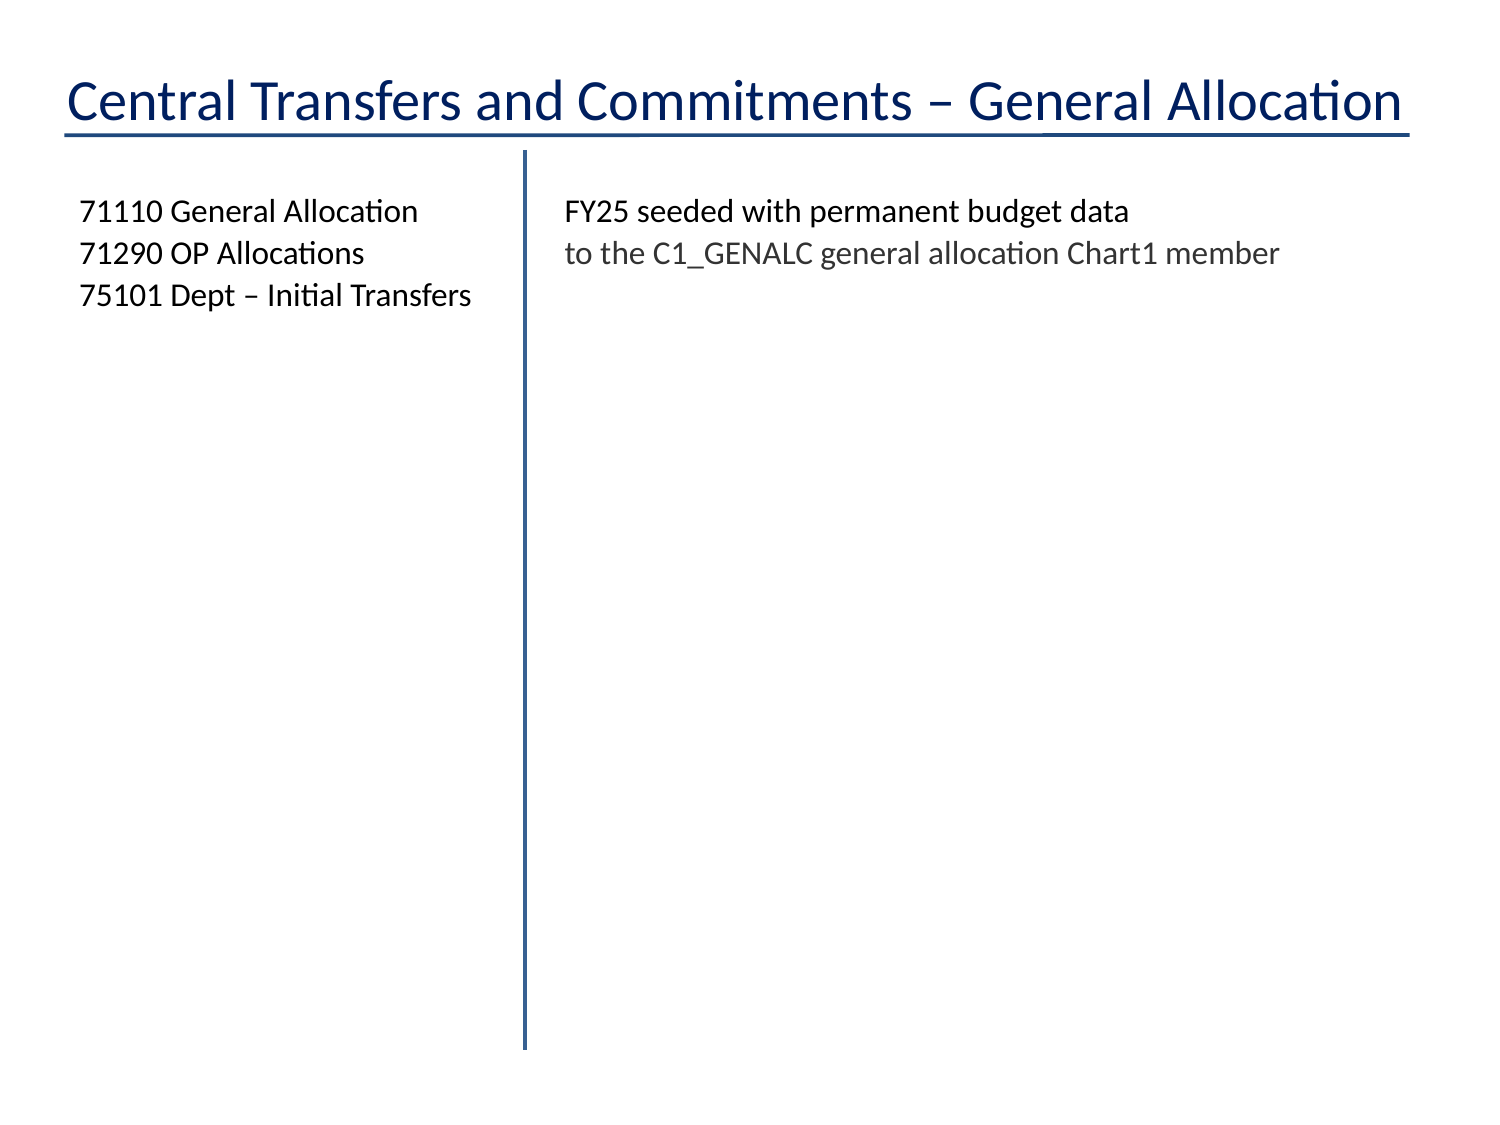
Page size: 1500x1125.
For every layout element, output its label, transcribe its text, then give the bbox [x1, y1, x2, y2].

text_box 71110 General Allocation 71290 OP Allocations 75101 Dept – Initial Transfers [77, 187, 488, 314]
title Central Transfers and Commitments – General Allocation [65, 60, 1438, 250]
text_box FY25 seeded with permanent budget data to the C1_GENALC general allocation Chart1 member [562, 187, 1410, 272]
